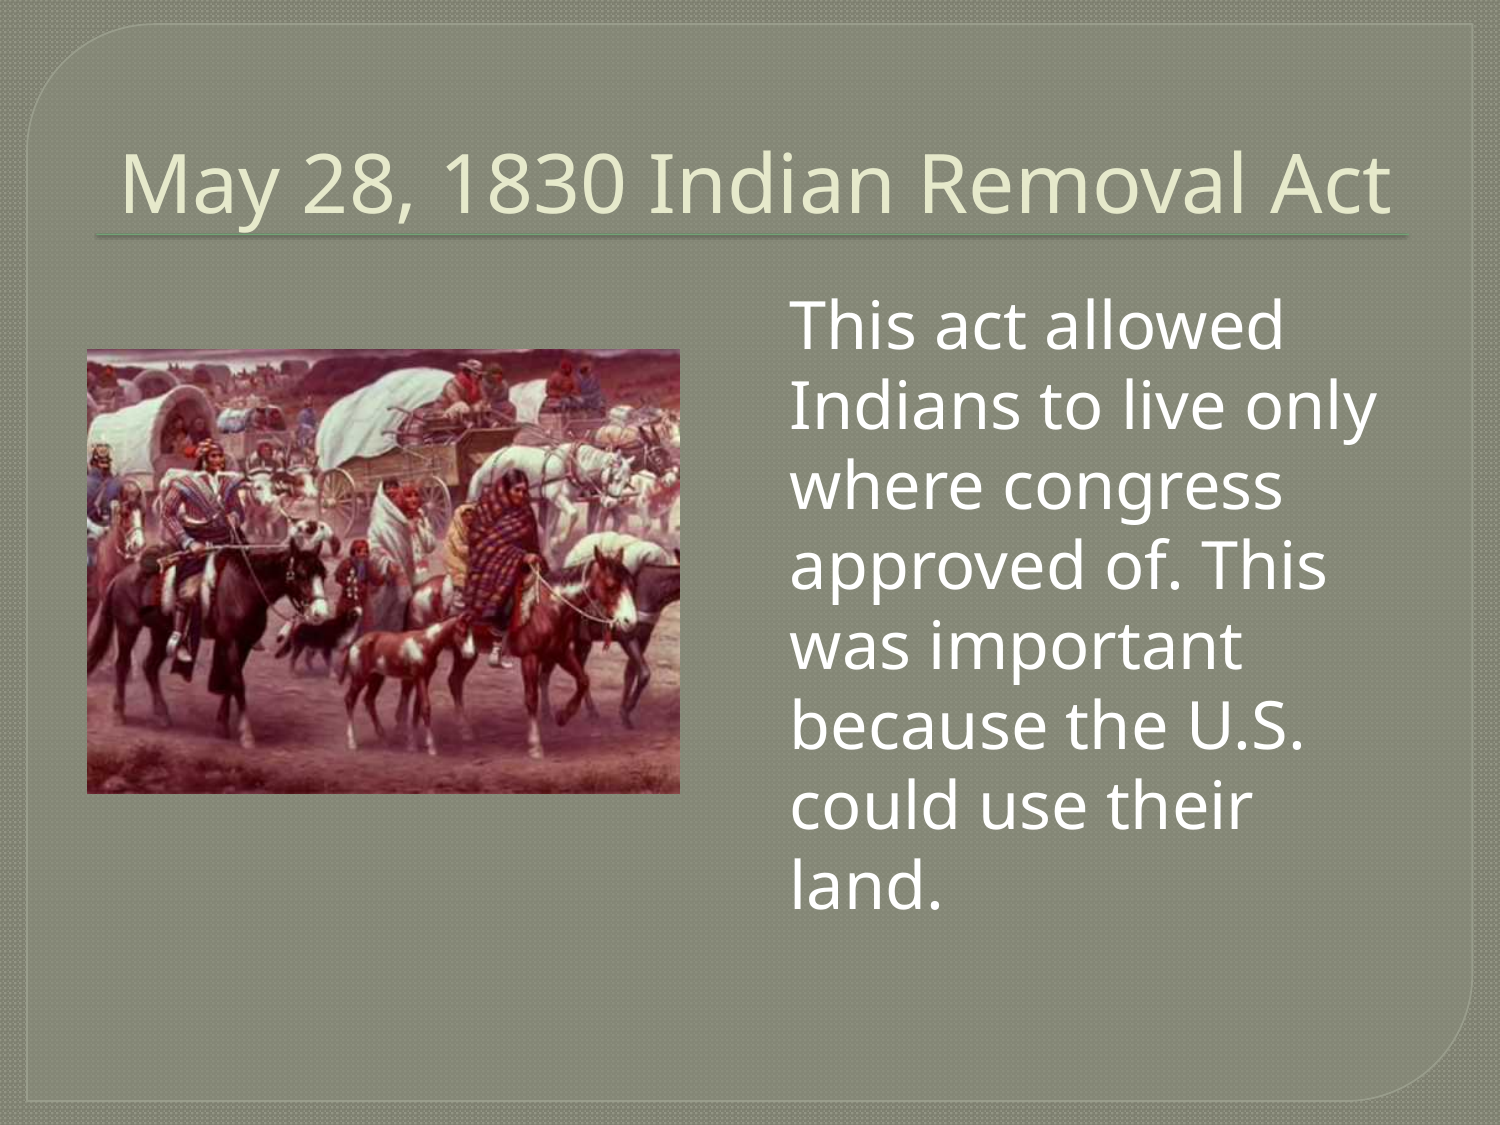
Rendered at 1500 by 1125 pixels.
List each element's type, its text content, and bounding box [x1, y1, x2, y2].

title May 28, 1830 Indian Removal Act [87, 50, 1438, 238]
list This act allowed Indians to live only where congress approved of. This was important because the U.S. could use their land. [774, 275, 1425, 1005]
picture [87, 349, 680, 794]
